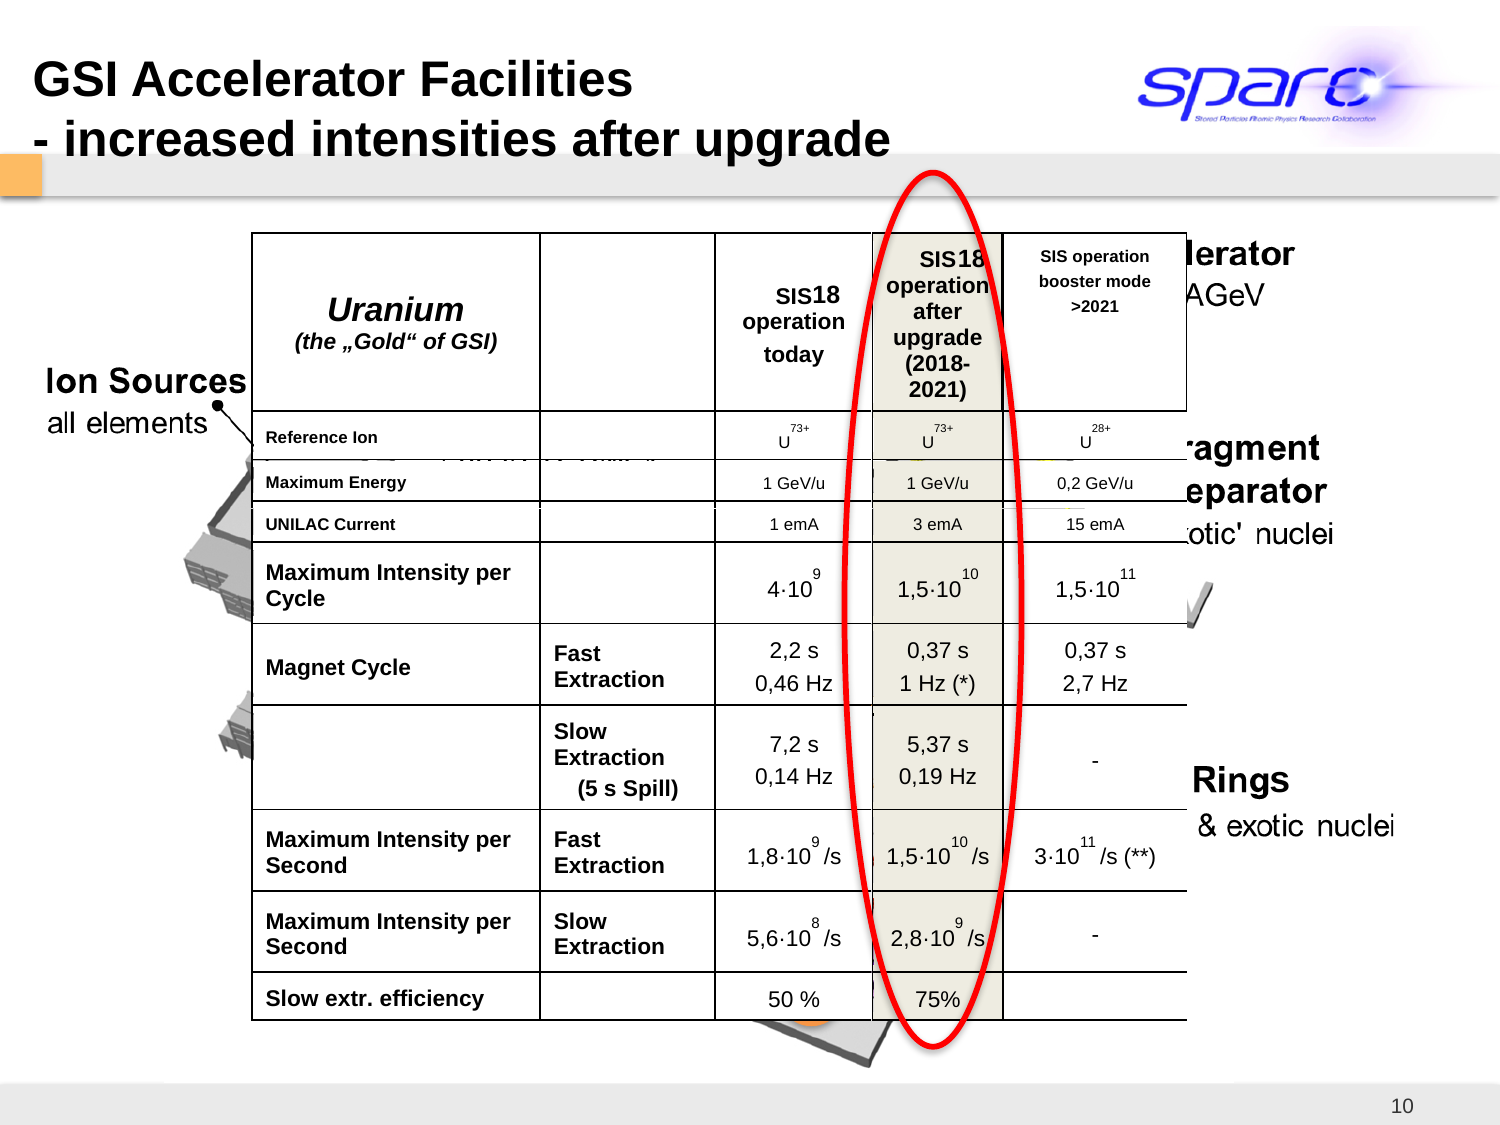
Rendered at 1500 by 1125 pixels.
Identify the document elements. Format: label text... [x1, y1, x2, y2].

slide_number 10 [1306, 1090, 1429, 1125]
title GSI Accelerator Facilities - increased intensities after upgrade [17, 44, 1188, 174]
picture [1127, 26, 1500, 147]
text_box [22, 219, 1500, 1083]
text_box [250, 231, 1188, 1055]
text_box [892, 171, 974, 218]
